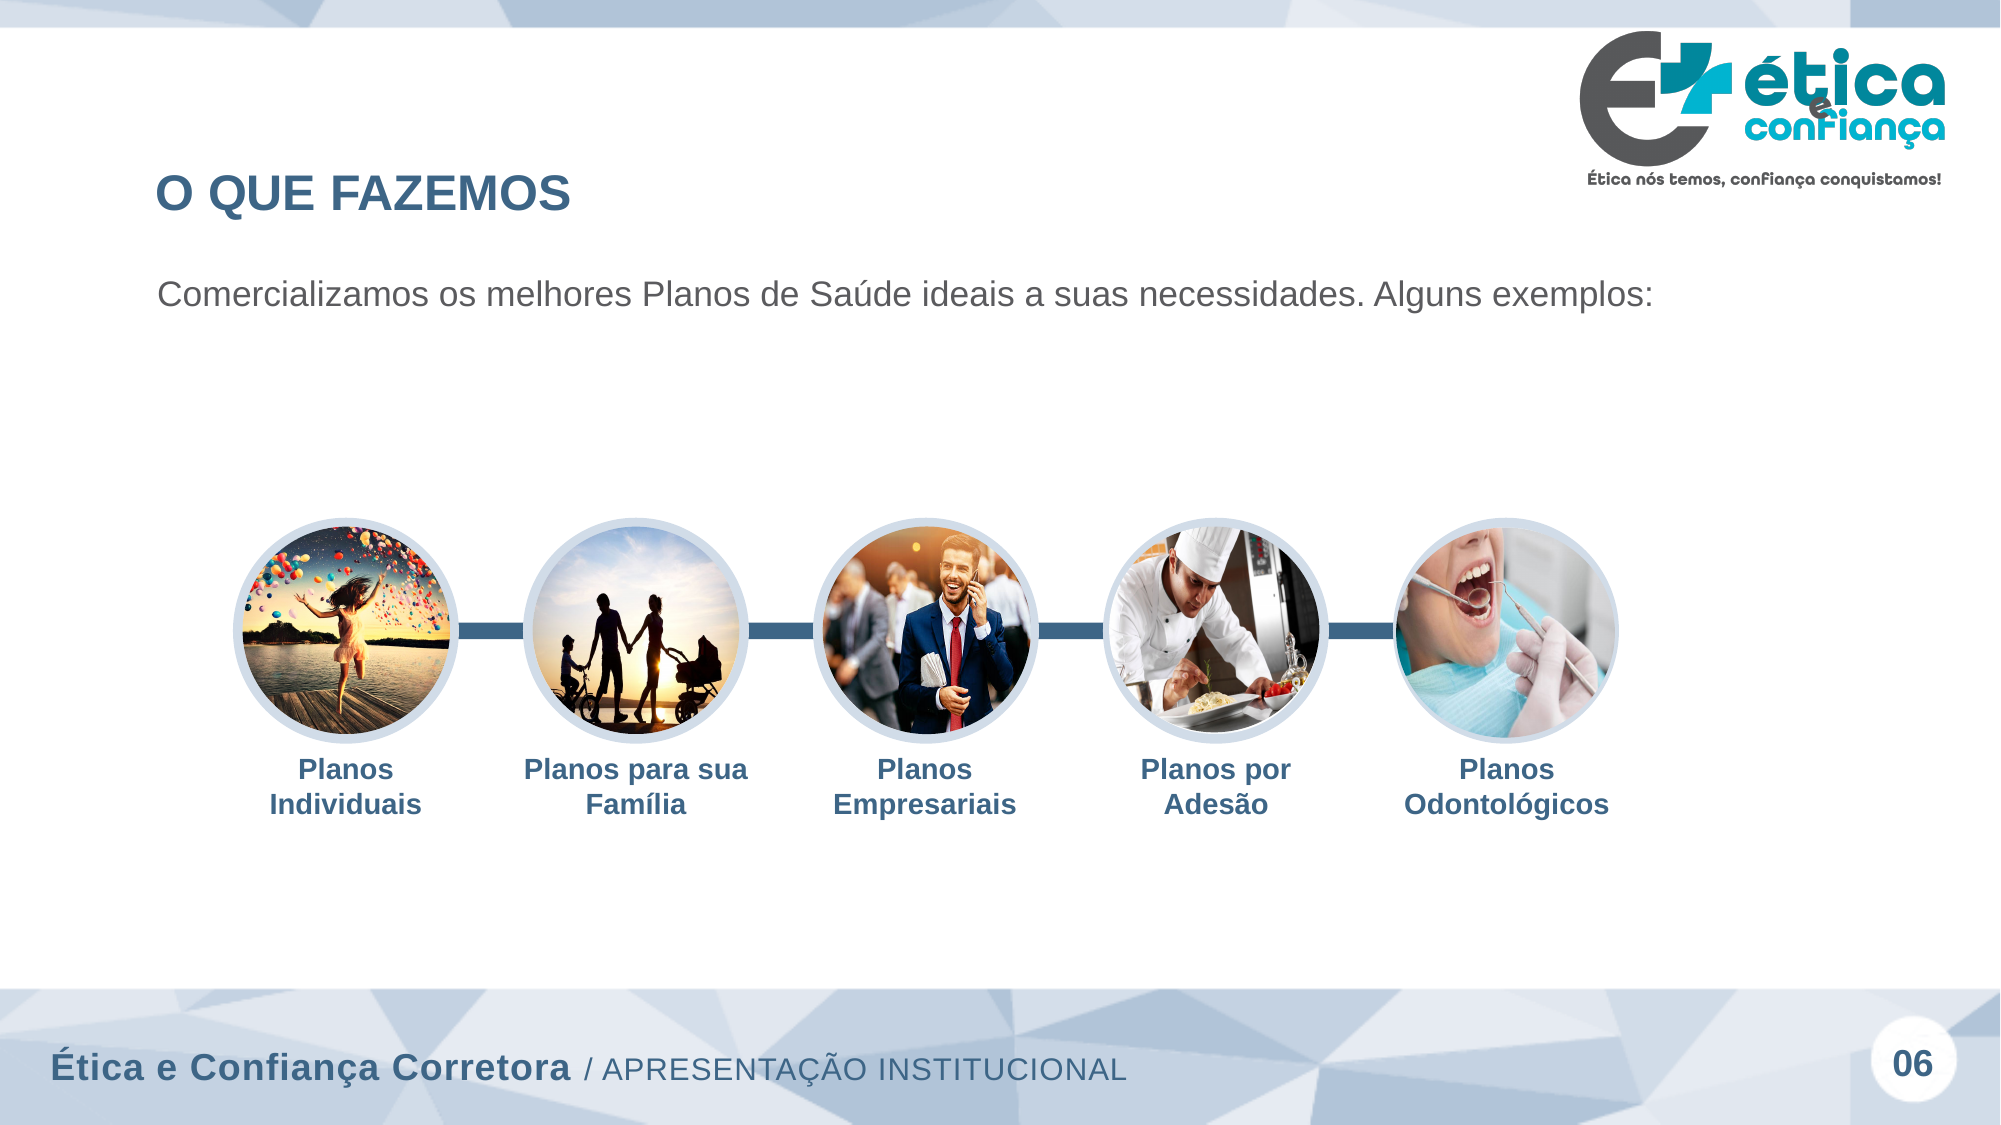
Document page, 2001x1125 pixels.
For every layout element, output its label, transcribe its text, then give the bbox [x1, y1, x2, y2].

text_box O QUE FAZEMOS [140, 152, 604, 228]
text_box [894, 516, 958, 521]
text_box [456, 599, 461, 662]
text_box [746, 599, 751, 662]
text_box [1470, 516, 1542, 522]
text_box [603, 516, 668, 521]
text_box [1326, 599, 1331, 662]
text_box [1330, 621, 1389, 640]
text_box Planos Empresariais [800, 742, 1050, 828]
text_box Planos para sua Família [496, 742, 776, 828]
text_box Ética e Confiança Corretora / APRESENTAÇÃO INSTITUCIONAL [35, 1035, 1225, 1095]
text_box Planos Individuais [221, 742, 471, 828]
text_box Planos Odontológicos [1382, 742, 1632, 828]
text_box [1183, 516, 1248, 521]
text_box Planos por Adesão [1076, 742, 1356, 828]
text_box [1040, 621, 1102, 640]
text_box Comercializamos os melhores Planos de Saúde ideais a suas necessidades. Alguns exemplos: [142, 264, 1813, 322]
text_box [750, 621, 812, 640]
picture [0, 0, 2001, 1125]
text_box [460, 621, 522, 640]
text_box [313, 516, 378, 521]
text_box [811, 603, 815, 658]
text_box 06 [1877, 1031, 1949, 1091]
text_box [521, 603, 525, 658]
text_box [231, 603, 235, 659]
